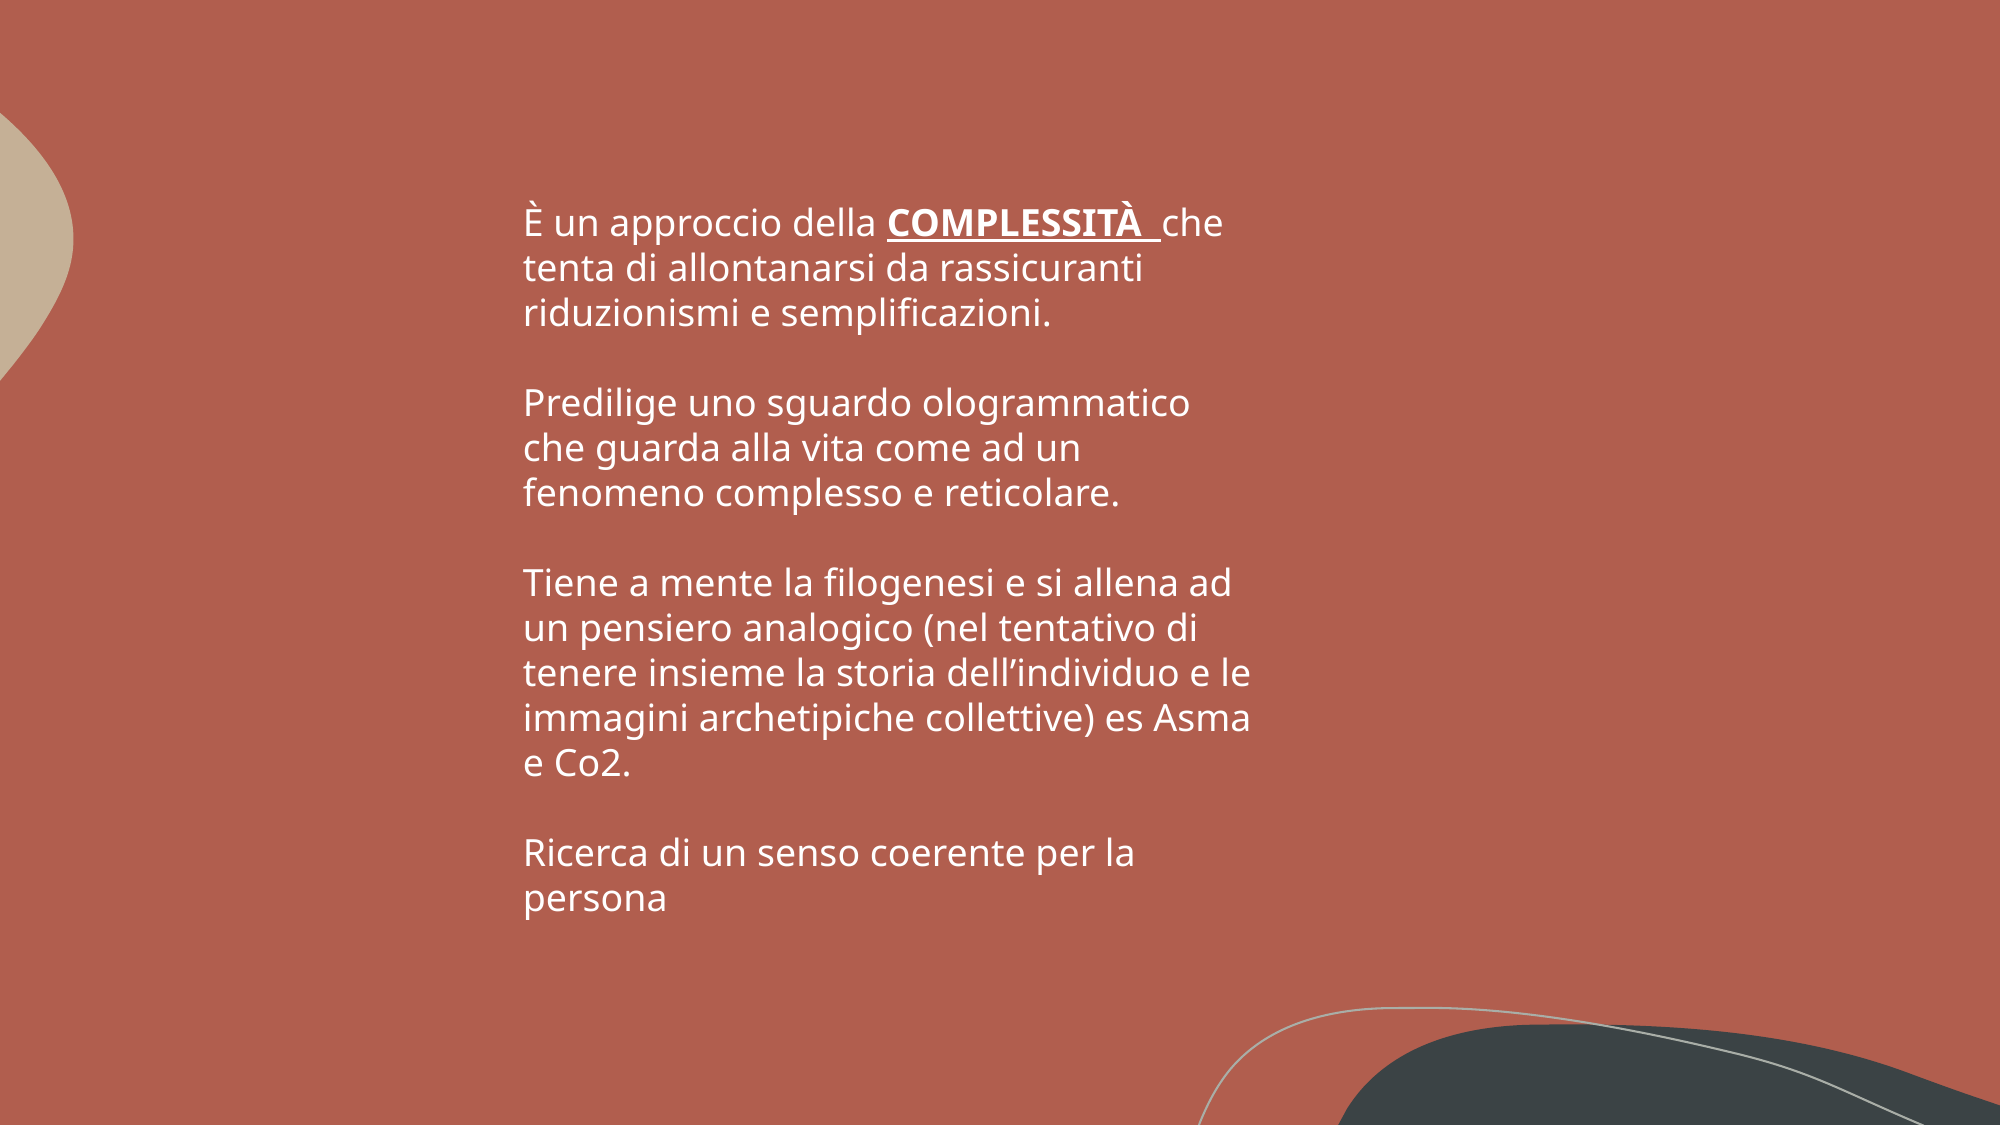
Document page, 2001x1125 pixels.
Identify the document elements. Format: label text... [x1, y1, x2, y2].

text_box È un approccio della COMPLESSITÀ che tenta di allontanarsi da rassicuranti riduzionismi e semplificazioni. Predilige uno sguardo ologrammatico che guarda alla vita come ad un fenomeno complesso e reticolare. Tiene a mente la filogenesi e si allena ad un pensiero analogico (nel tentativo di tenere insieme la storia dell’individuo e le immagini archetipiche collettive) es Asma e Co2. Ricerca di un senso coerente per la persona [508, 191, 1274, 927]
